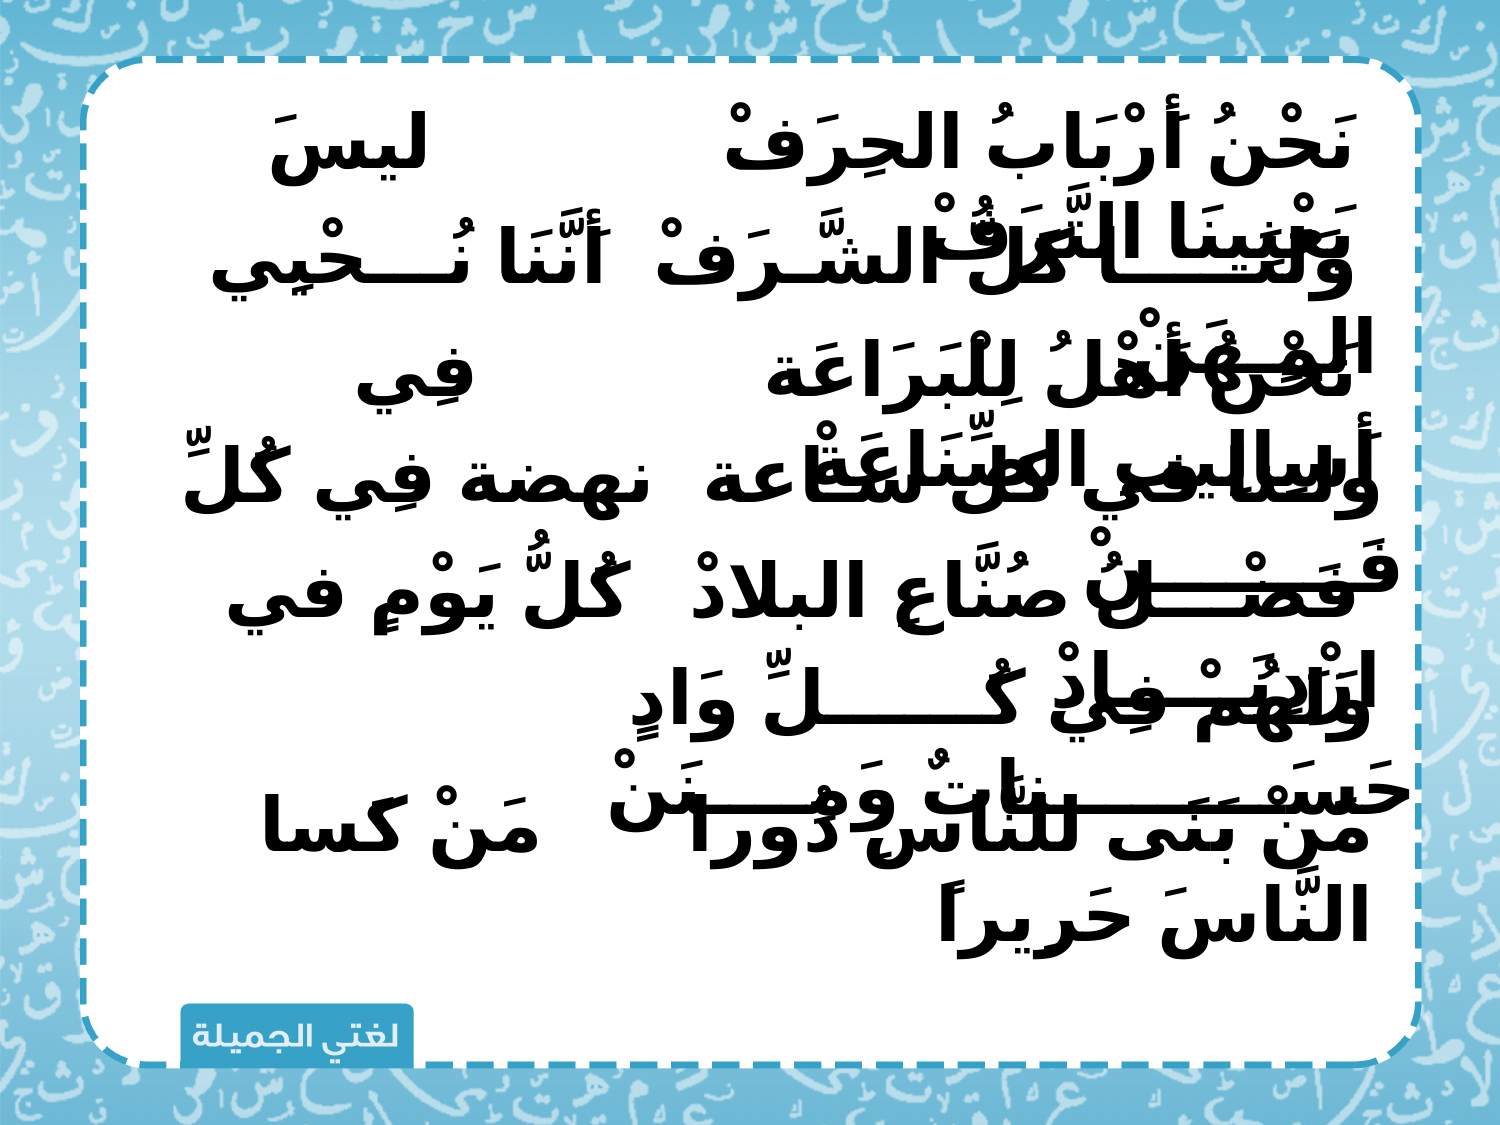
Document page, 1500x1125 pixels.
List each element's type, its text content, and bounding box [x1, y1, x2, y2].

text_box فَضْـــلُ صُنَّاعِ البلادْ كُلُّ يَوْمٍ في ازْدِيَـــــادْ [73, 586, 1396, 679]
text_box وَلَهُمْ فِي كُــــــلِّ وَادٍ حَسَـــــــــناتٌ وَمِــــنَنْ [61, 693, 1432, 786]
text_box مَنْ بَنَى للنَّاسِ دُورا مَنْ كَسا النَّاسَ حَرِيراً [65, 820, 1389, 912]
text_box نَحْنُ أَرْبَابُ الحِرَفْ ليسَ يَعْنِينَا التَّرَفْ [64, 137, 1371, 230]
text_box وَلَنَـــــا كَلُّ الشَّـرَفْ أَنَّنَا نُـــحْيِي المِـهَنْ [70, 252, 1394, 345]
text_box ولـنا في كل سـاعة نهضة فِي كُلِّ فَــــــــنْ [49, 471, 1420, 563]
text_box نَحْنُ أَهْلُ لِلْبَرَاعَة فِي أَسِالِيبِ الصِّنَاعَةْ [70, 365, 1394, 457]
picture [0, 0, 1500, 1125]
